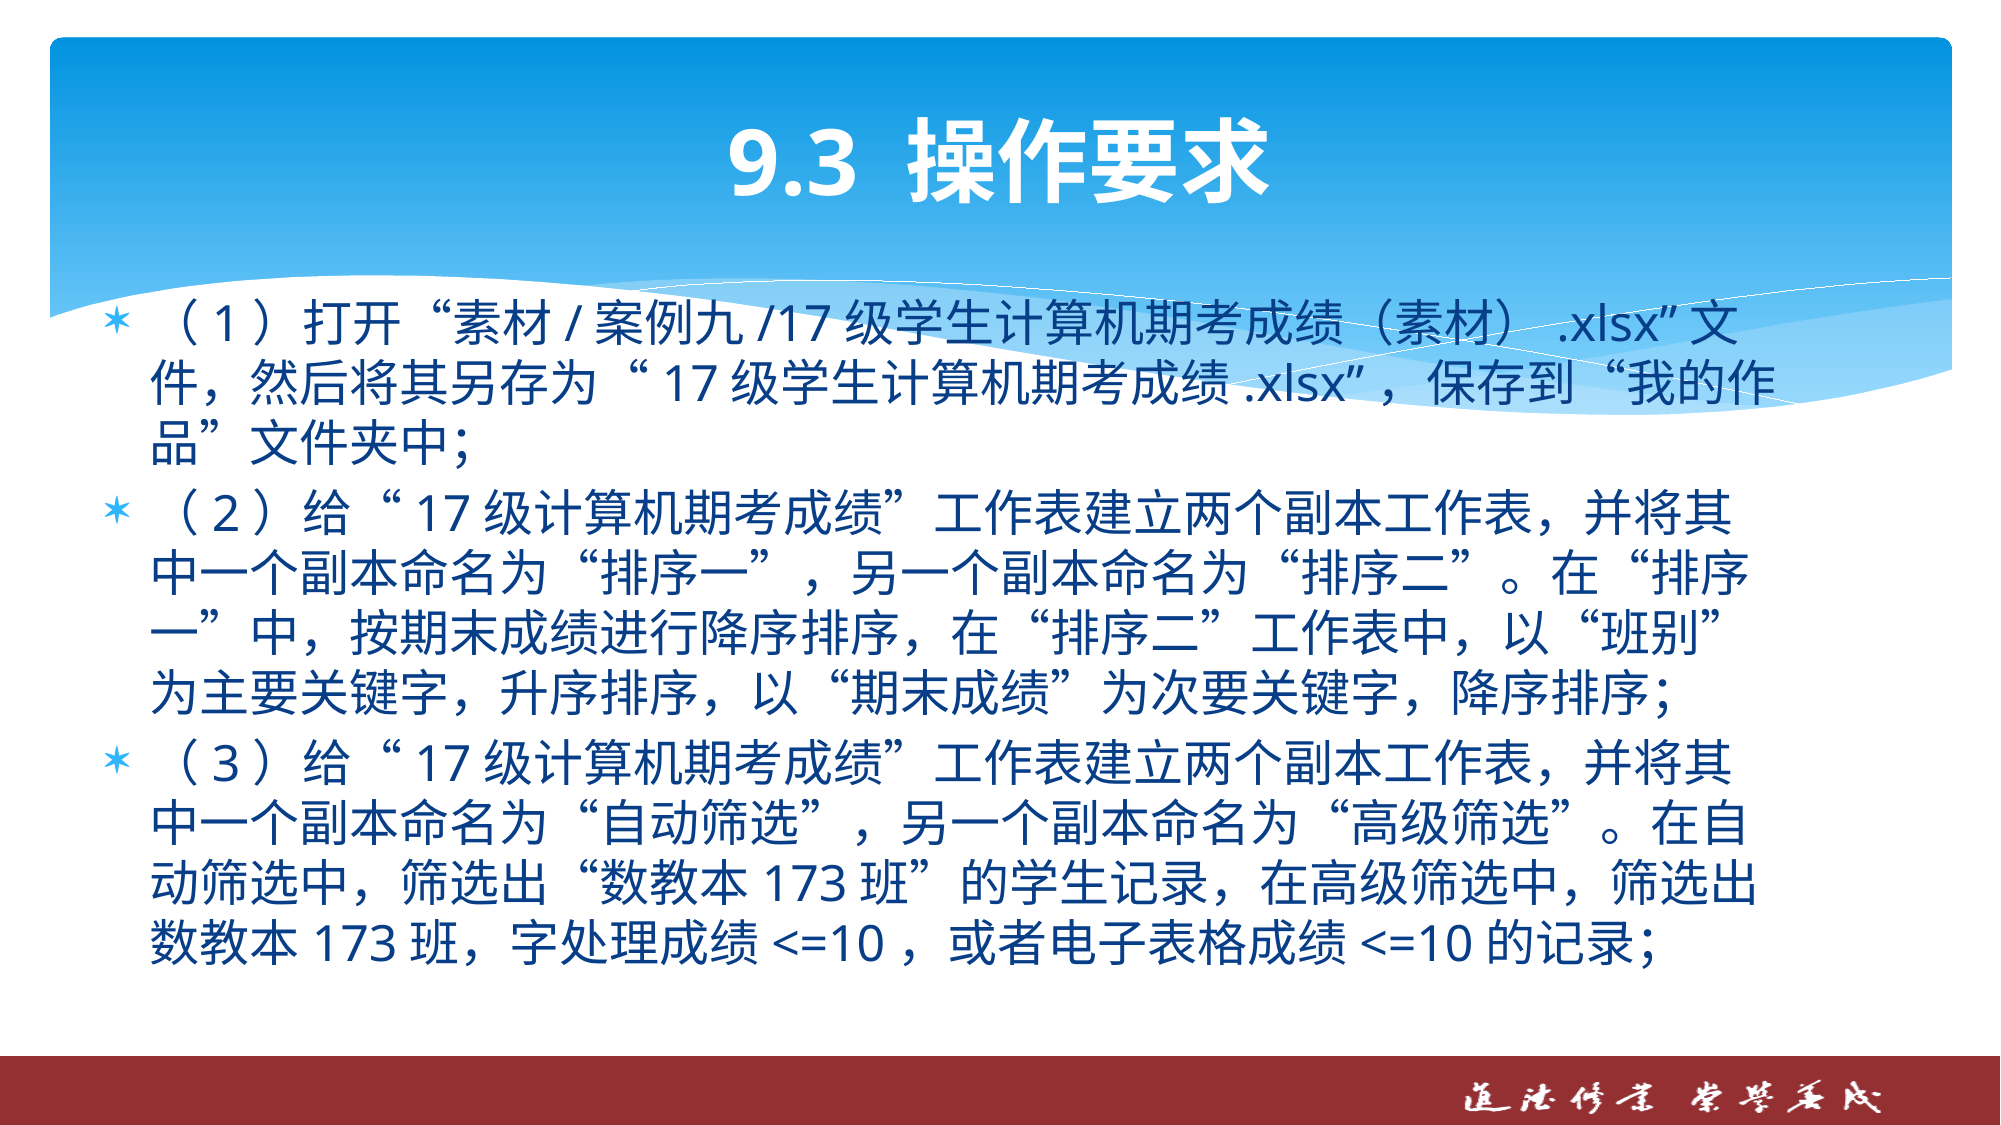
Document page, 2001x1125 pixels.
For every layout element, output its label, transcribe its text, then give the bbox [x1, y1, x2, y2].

list （1）打开“素材/案例九/17级学生计算机期考成绩（素材）.xlsx”文件，然后将其另存为“17级学生计算机期考成绩.xlsx”，保存到“我的作品”文件夹中； （2）给“17级计算机期考成绩”工作表建立两个副本工作表，并将其中一个副本命名为“排序一”，另一个副本命名为“排序二”。在“排序一”中，按期末成绩进行降序排序，在“排序二”工作表中，以“班别”为主要关键字，升序排序，以“期末成绩”为次要关键字，降序排序； （3）给“17级计算机期考成绩”工作表建立两个副本工作表，并将其中一个副本命名为“自动筛选”，另一个副本命名为“高级筛选”。在自动筛选中，筛选出“数教本173班”的学生记录，在高级筛选中，筛选出数教本173班，字处理成绩<=10，或者电子表格成绩<=10的记录； [89, 283, 1795, 1027]
title 9.3 操作要求 [99, 55, 1900, 261]
picture [1456, 1076, 1890, 1118]
